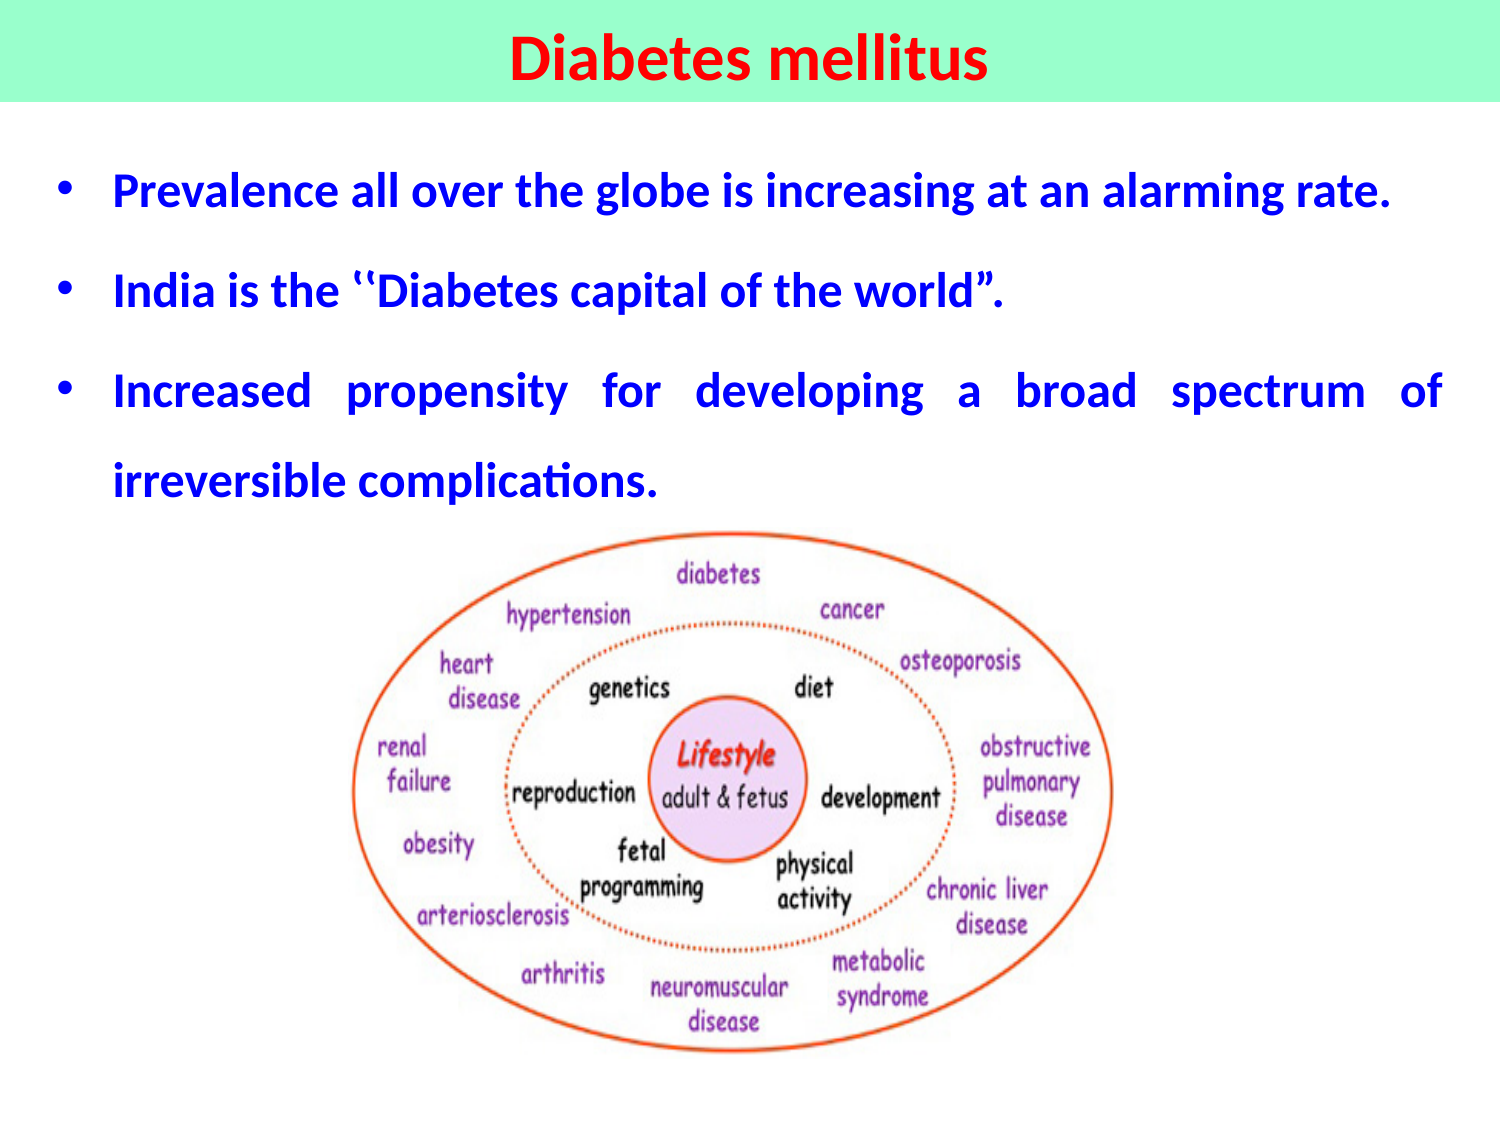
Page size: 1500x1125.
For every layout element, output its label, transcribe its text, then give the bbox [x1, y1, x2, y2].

title Diabetes mellitus [0, 0, 1500, 102]
picture [348, 526, 1117, 1059]
list Prevalence all over the globe is increasing at an alarming rate. India is the ʽʽDiabetes capital of the world”. Increased propensity for developing a broad spectrum of irreversible complications. [41, 113, 1459, 1094]
